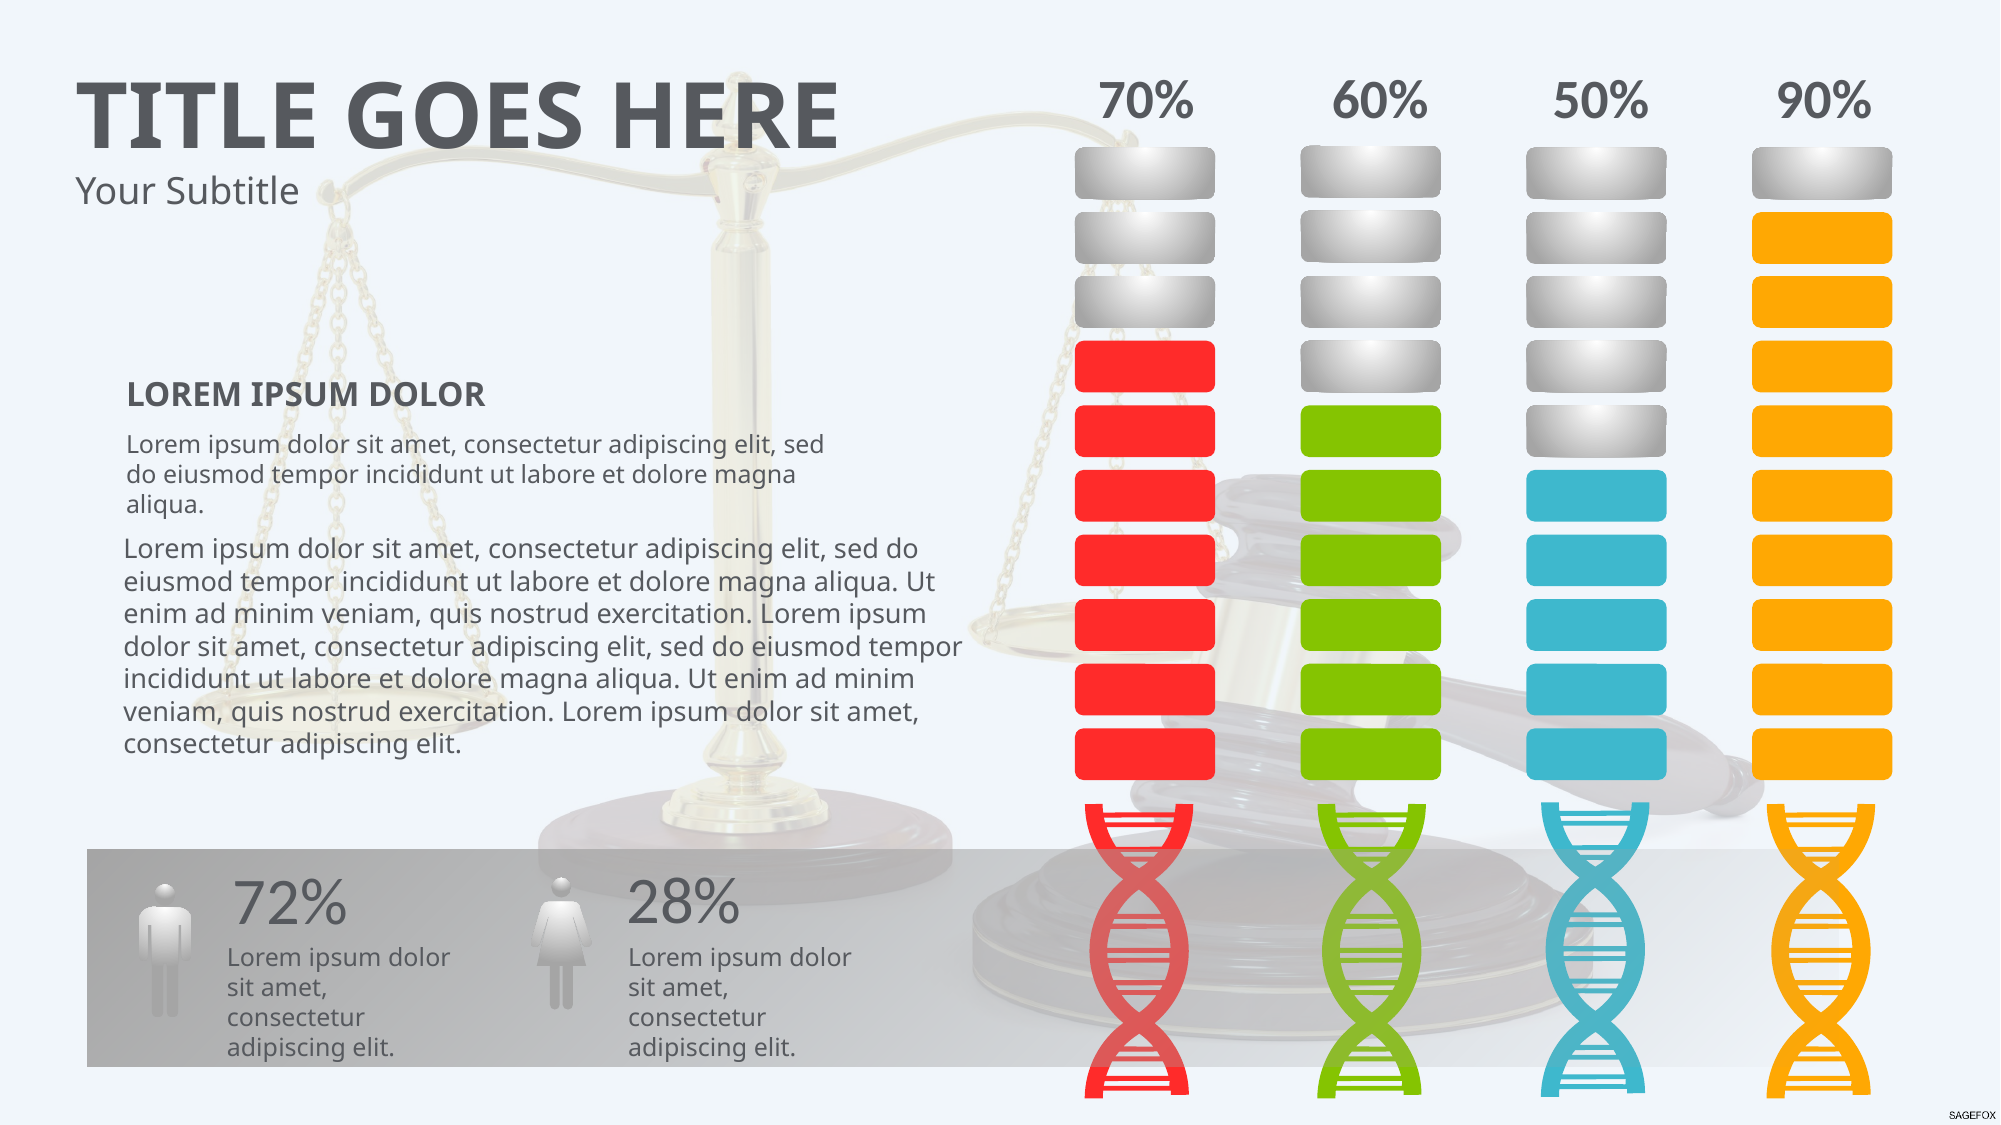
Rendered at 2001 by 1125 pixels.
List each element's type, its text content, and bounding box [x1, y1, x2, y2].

text_box [1525, 146, 1668, 201]
text_box [1299, 144, 1443, 199]
text_box [1299, 533, 1443, 588]
text_box 50% [1552, 63, 1650, 130]
text_box [1751, 598, 1894, 652]
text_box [139, 884, 191, 1018]
text_box 90% [1775, 63, 1873, 130]
text_box [1299, 404, 1443, 459]
text_box 60% [1331, 63, 1429, 130]
text_box [1073, 662, 1217, 717]
text_box [1751, 727, 1894, 782]
text_box [1751, 275, 1894, 329]
text_box [1839, 881, 1871, 1021]
text_box Lorem ipsum dolor sit amet, consectetur adipiscing elit, sed do eiusmod tempor incididunt ut labore et dolore magna aliqua. Ut enim ad minim veniam, quis nostrud exercitation. Lorem ipsum dolor sit amet, consectetur adipiscing elit, sed do eiusmod tempor incididunt ut labore et dolore magna aliqua. Ut enim ad minim veniam, quis nostrud exercitation. Lorem ipsum dolor sit amet, consectetur adipiscing elit. [108, 524, 1006, 767]
text_box [1751, 339, 1894, 394]
text_box [1073, 211, 1217, 265]
text_box [1525, 533, 1668, 588]
text_box [1525, 598, 1668, 652]
text_box [1073, 404, 1217, 459]
text_box [1073, 468, 1217, 523]
text_box [1525, 468, 1668, 523]
text_box [1751, 404, 1894, 459]
text_box [1299, 468, 1443, 523]
text_box [1751, 468, 1894, 523]
text_box [1299, 339, 1443, 394]
text_box [1073, 275, 1217, 329]
text_box [1525, 727, 1668, 782]
text_box [1299, 275, 1443, 329]
text_box Lorem ipsum dolor sit amet, consectetur adipiscing elit. [212, 934, 468, 1069]
text_box [1317, 803, 1426, 849]
text_box [1540, 1067, 1646, 1097]
text_box [1525, 211, 1668, 265]
picture [1925, 0, 2001, 1125]
text_box [1073, 146, 1217, 201]
text_box [1299, 209, 1443, 264]
text_box 70% [1097, 63, 1195, 130]
text_box [1751, 662, 1894, 717]
text_box [1525, 662, 1668, 717]
text_box [1299, 727, 1443, 782]
text_box [1766, 803, 1876, 878]
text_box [530, 877, 592, 1010]
text_box [1766, 1025, 1871, 1099]
text_box [1084, 1067, 1189, 1099]
text_box [1525, 339, 1668, 394]
text_box [1525, 404, 1668, 459]
text_box [1073, 339, 1217, 394]
text_box [1541, 802, 1650, 849]
text_box [1299, 598, 1443, 652]
text_box [1751, 146, 1894, 201]
text_box LOREM IPSUM DOLOR Lorem ipsum dolor sit amet, consectetur adipiscing elit, sed do eiusmod tempor incididunt ut labore et dolore magna aliqua. [116, 368, 870, 524]
text_box [86, 849, 613, 1067]
text_box [763, 849, 1839, 1067]
text_box 72% [212, 850, 369, 934]
text_box [1751, 211, 1894, 265]
text_box [1073, 598, 1217, 652]
text_box [1525, 275, 1668, 329]
text_box [1073, 727, 1217, 782]
text_box 28% [605, 849, 763, 944]
text_box [1084, 803, 1194, 849]
text_box [1317, 1067, 1422, 1099]
text_box [1073, 533, 1217, 588]
text_box Lorem ipsum dolor sit amet, consectetur adipiscing elit. [613, 934, 870, 1069]
text_box [1299, 662, 1443, 717]
text_box TITLE GOES HERE Your Subtitle [60, 49, 1036, 220]
text_box [1751, 533, 1894, 588]
